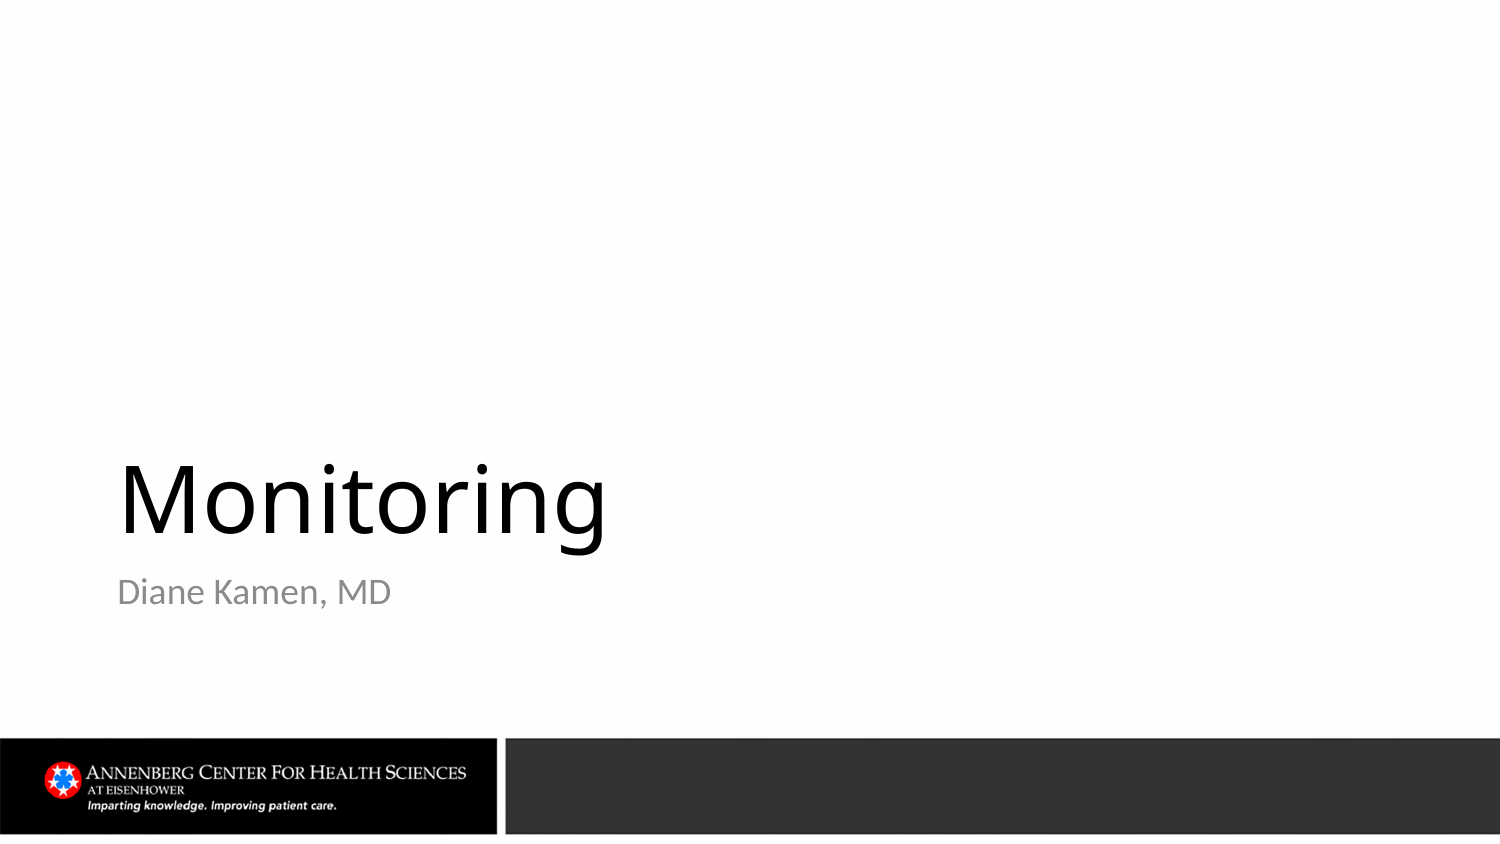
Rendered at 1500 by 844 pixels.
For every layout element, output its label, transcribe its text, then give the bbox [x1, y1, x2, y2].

list Diane Kamen, MD [102, 564, 1397, 722]
title Monitoring [102, 210, 1397, 562]
picture [0, 0, 1500, 844]
